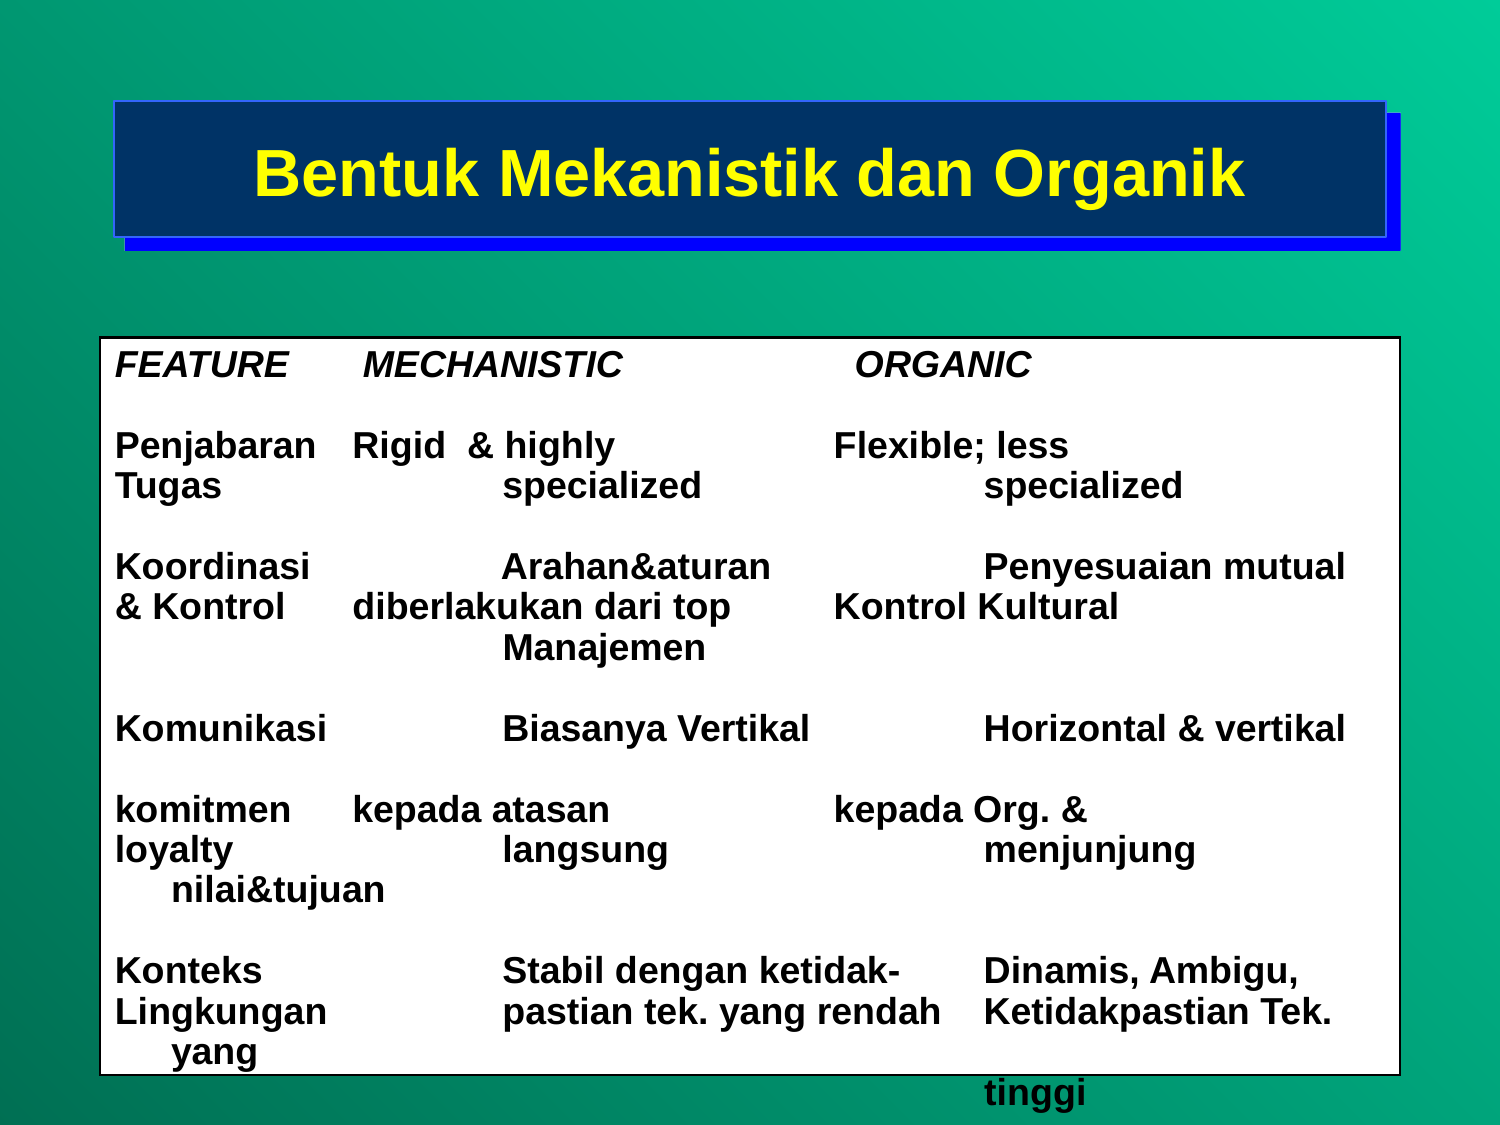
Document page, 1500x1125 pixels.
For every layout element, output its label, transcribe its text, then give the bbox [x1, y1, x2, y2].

list FEATURE MECHANISTIC ORGANIC Penjabaran Rigid & highly Flexible; less Tugas specialized specialized Koordinasi Arahan&aturan Penyesuaian mutual & Kontrol diberlakukan dari top Kontrol Kultural Manajemen Komunikasi Biasanya Vertikal Horizontal & vertikal komitmen kepada atasan kepada Org. & loyalty langsung menjunjung nilai&tujuan Konteks Stabil dengan ketidak- Dinamis, Ambigu, Lingkungan pastian tek. yang rendah Ketidakpastian Tek. yang tinggi [99, 337, 1401, 1076]
title Bentuk Mekanistik dan Organik [113, 100, 1387, 238]
